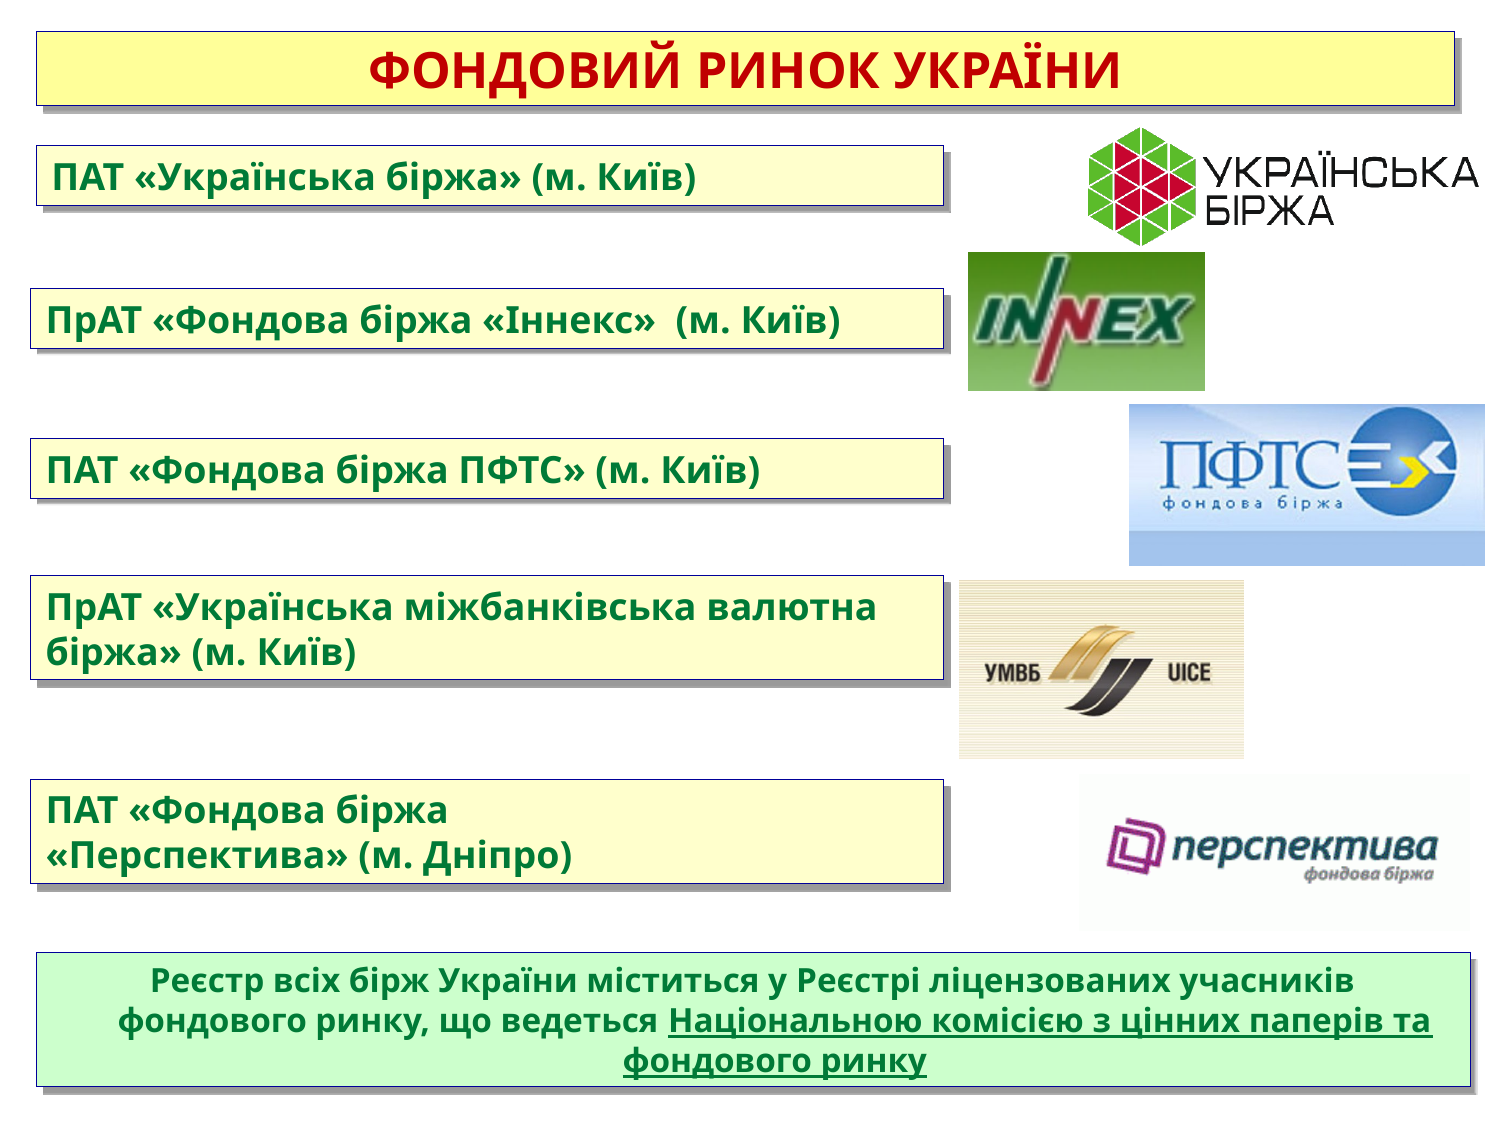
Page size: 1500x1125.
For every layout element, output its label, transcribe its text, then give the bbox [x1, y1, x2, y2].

text_box ПрАТ «Українська міжбанківська валютна біржа» (м. Київ) [30, 575, 944, 680]
picture [1079, 774, 1471, 932]
text_box ПАТ «Фондова біржа «Перспектива» (м. Дніпро) [30, 779, 944, 884]
picture [1129, 404, 1485, 567]
picture [968, 252, 1205, 392]
picture [959, 580, 1244, 760]
text_box ПрАТ «Фондова біржа «Іннекс» (м. Київ) [30, 288, 944, 349]
text_box ФОНДОВИЙ РИНОК УКРАЇНИ [36, 31, 1455, 106]
text_box ПАТ «Українська біржа» (м. Київ) [36, 145, 944, 206]
text_box ПАТ «Фондова біржа ПФТС» (м. Київ) [30, 438, 944, 499]
text_box Реєстр всіх бірж України міститься у Реєстрі ліцензованих учасників фондового ринку, що ведеться Національною комісією з цінних паперів та фондового ринку [36, 952, 1471, 1087]
picture [1087, 127, 1479, 246]
